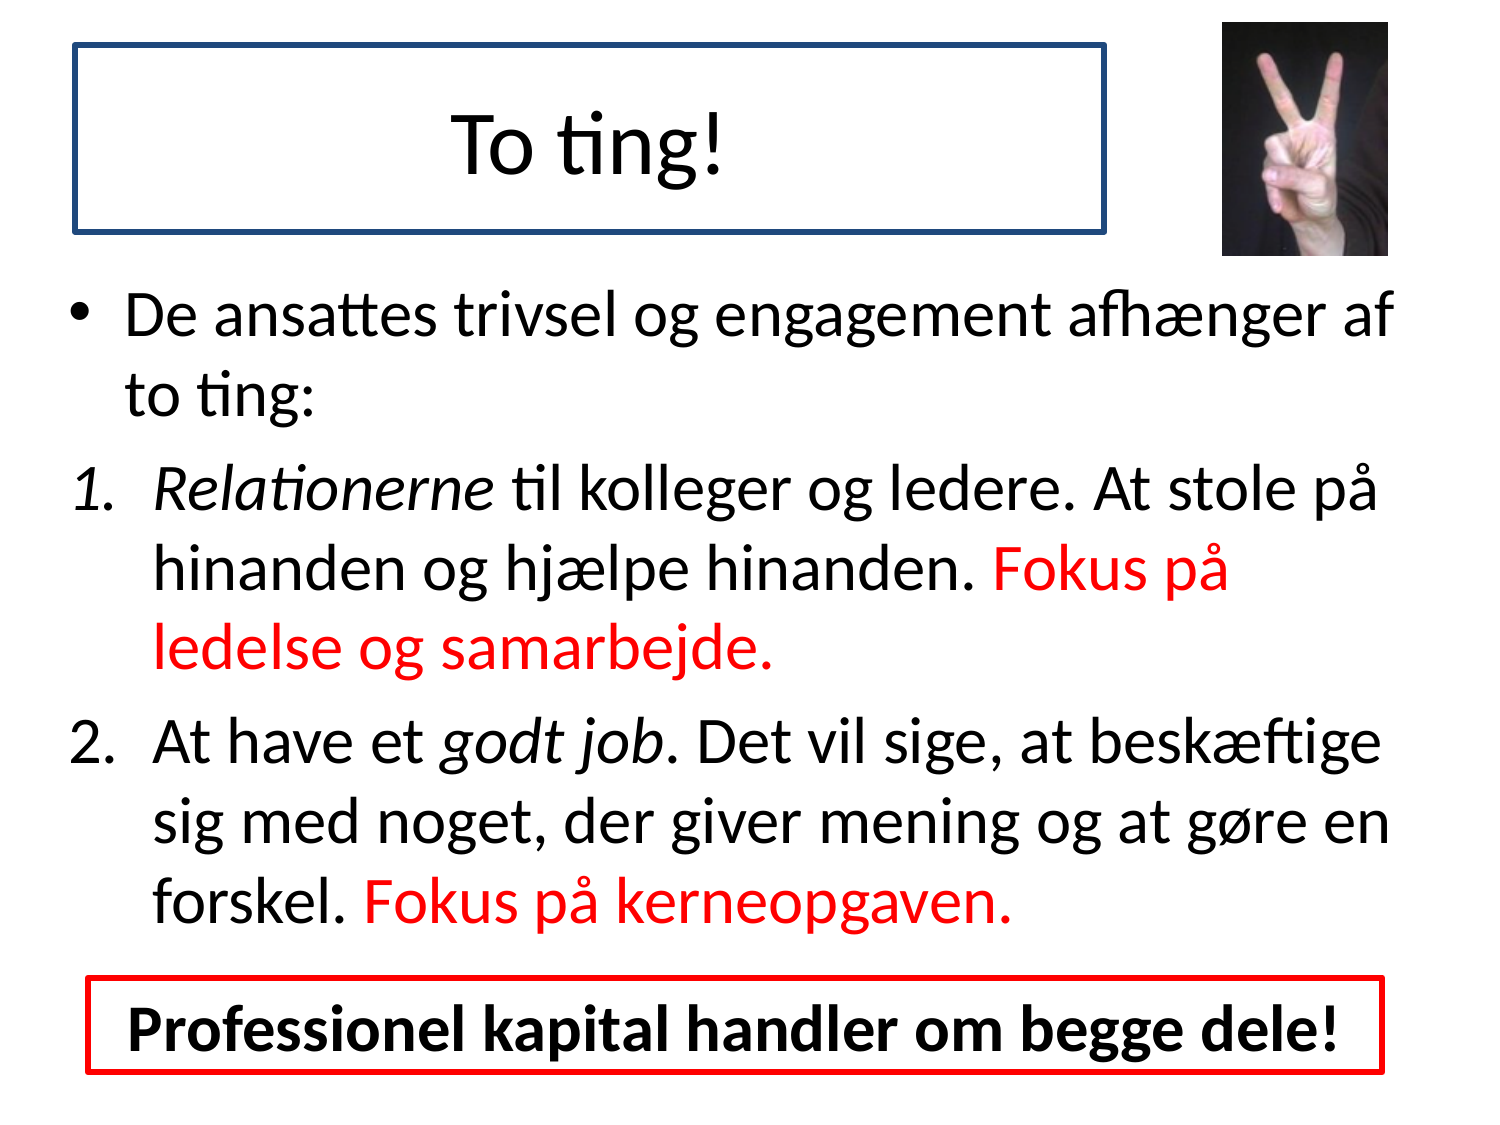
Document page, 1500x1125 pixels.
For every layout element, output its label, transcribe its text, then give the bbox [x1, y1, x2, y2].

picture [1222, 22, 1389, 256]
list De ansattes trivsel og engagement afhænger af to ting: Relationerne til kolleger og ledere. At stole på hinanden og hjælpe hinanden. Fokus på ledelse og samarbejde. At have et godt job. Det vil sige, at beskæftige sig med noget, der giver mening og at gøre en forskel. Fokus på kerneopgaven. [53, 262, 1437, 1000]
text_box Professionel kapital handler om begge dele! [88, 977, 1383, 1073]
title To ting! [75, 45, 1105, 232]
